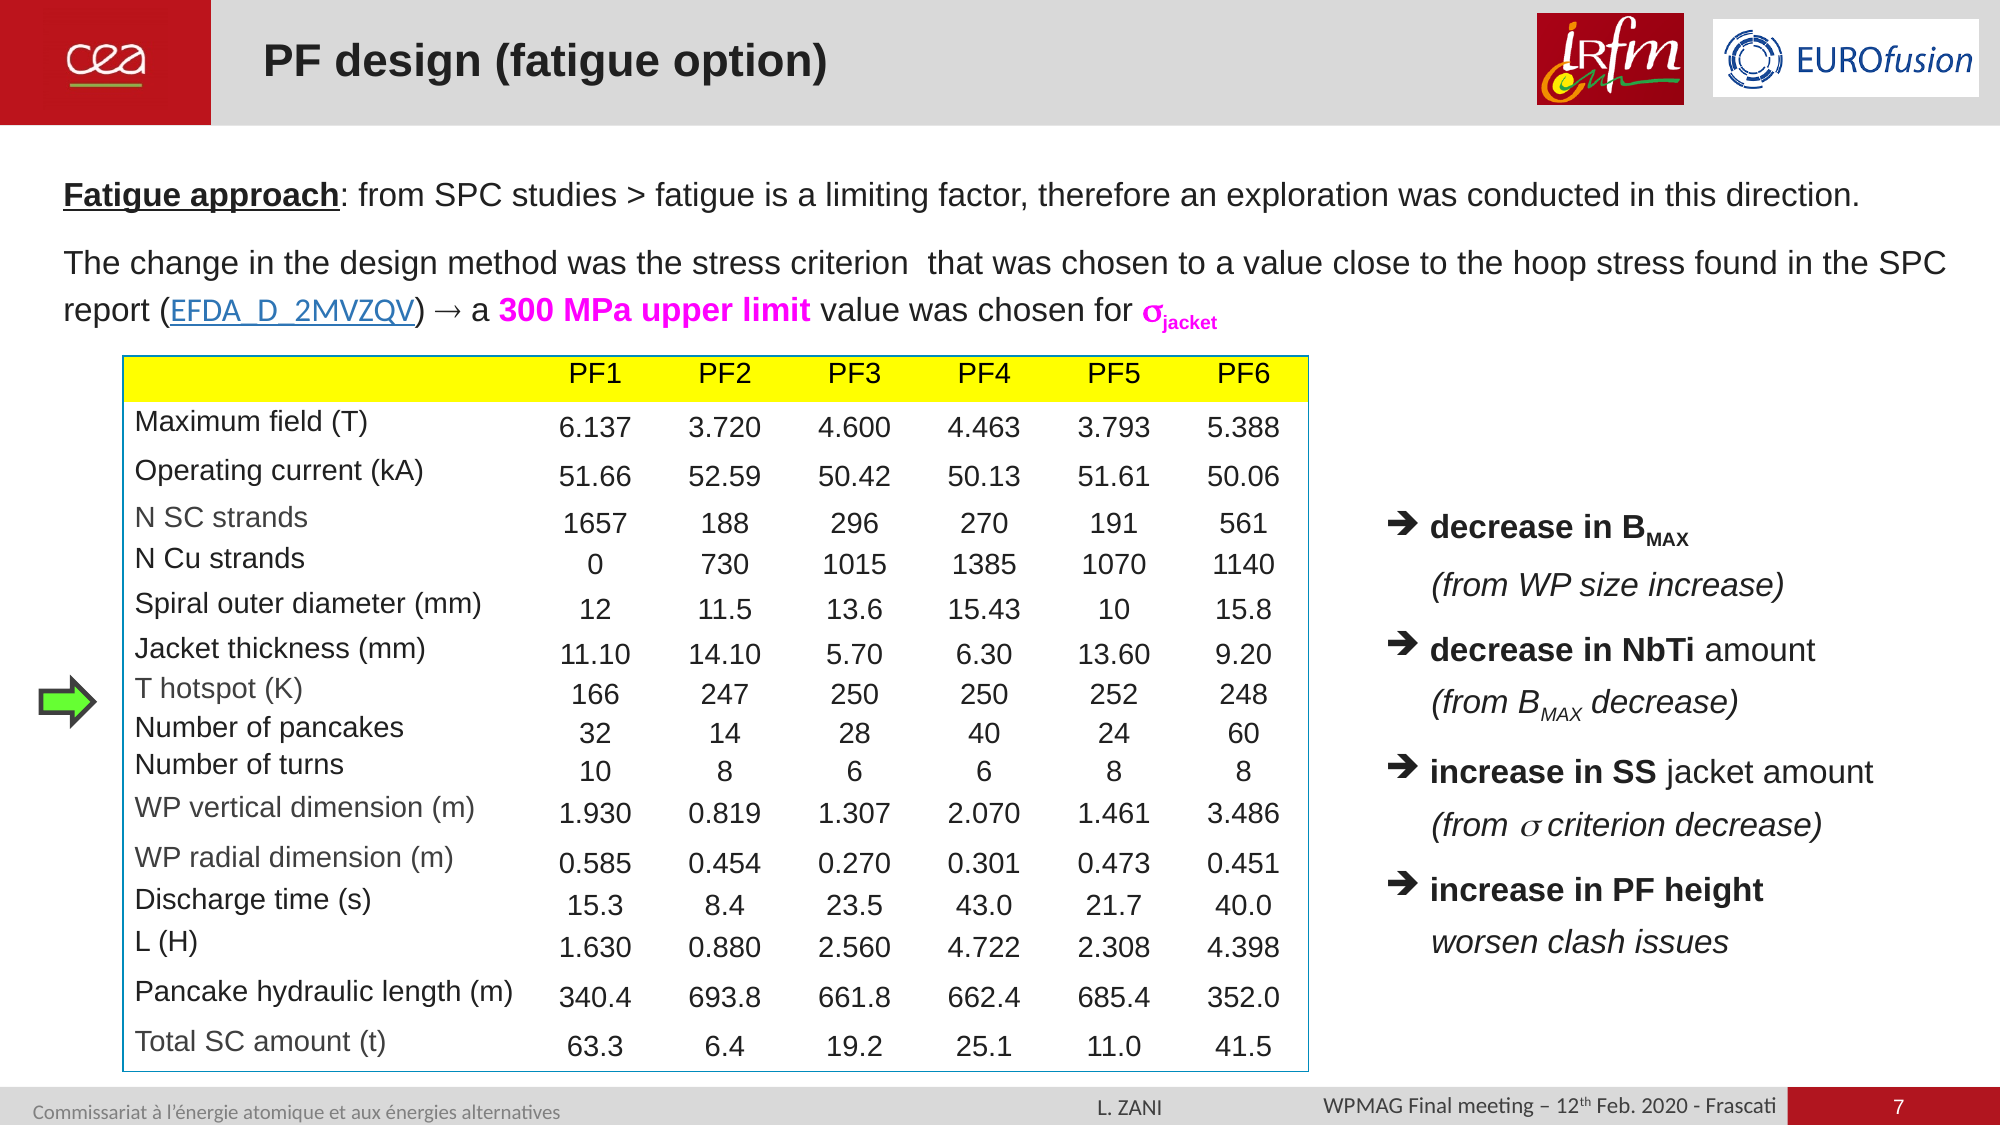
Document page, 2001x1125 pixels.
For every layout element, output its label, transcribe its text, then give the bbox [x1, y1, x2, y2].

picture [1537, 13, 1684, 105]
table_cell 11.0 [1049, 1022, 1179, 1071]
table_cell 296 [790, 501, 920, 545]
table_cell 4.722 [920, 923, 1049, 972]
table_cell Operating current (kA) [124, 452, 530, 501]
table_cell 2.560 [790, 923, 920, 972]
picture [43, 8, 168, 110]
table_cell 19.2 [790, 1022, 920, 1071]
table_cell 25.1 [920, 1022, 1049, 1071]
picture [1713, 19, 1979, 97]
table_cell T hotspot (K) [124, 674, 530, 714]
table_cell 1657 [530, 501, 660, 545]
text_box Fatigue approach: from SPC studies > fatigue is a limiting factor, therefore an exploration was conducted in this direction. [48, 154, 1965, 221]
table_cell 3.486 [1179, 789, 1308, 838]
table_cell 0 [530, 545, 660, 585]
table_cell 11.5 [660, 585, 790, 634]
table_cell 247 [660, 674, 790, 714]
table_cell 11.10 [530, 634, 660, 674]
table_cell Number of turns [124, 753, 530, 789]
table_cell 28 [790, 714, 920, 753]
table_cell 9.20 [1179, 634, 1308, 674]
table_cell 10 [1049, 585, 1179, 634]
table_cell 661.8 [790, 972, 920, 1022]
title PF design (fatigue option) [242, 32, 1204, 95]
table_cell 12 [530, 585, 660, 634]
table_cell 1.630 [530, 923, 660, 972]
text_box [39, 677, 96, 726]
table_cell 352.0 [1179, 972, 1308, 1022]
table_cell 5.70 [790, 634, 920, 674]
table_cell 4.463 [920, 402, 1049, 452]
table_cell 0.451 [1179, 838, 1308, 888]
table_cell 3.793 [1049, 402, 1179, 452]
table_cell 8.4 [660, 888, 790, 923]
table_cell 1070 [1049, 545, 1179, 585]
table_cell 1.930 [530, 789, 660, 838]
table_cell 50.42 [790, 452, 920, 501]
table_cell 43.0 [920, 888, 1049, 923]
table_cell 685.4 [1049, 972, 1179, 1022]
table_cell 15.8 [1179, 585, 1308, 634]
table_cell 252 [1049, 674, 1179, 714]
table_cell Pancake hydraulic length (m) [124, 972, 530, 1022]
table_cell Jacket thickness (mm) [124, 634, 530, 674]
table_cell 3.720 [660, 402, 790, 452]
table_cell 6.4 [660, 1022, 790, 1071]
table_cell 40.0 [1179, 888, 1308, 923]
slide_number 7 [1830, 1093, 1968, 1119]
table_cell 41.5 [1179, 1022, 1308, 1071]
table_cell 50.13 [920, 452, 1049, 501]
table_cell Number of pancakes [124, 714, 530, 753]
table_cell 1015 [790, 545, 920, 585]
table_cell 8 [1179, 753, 1308, 789]
table_cell 1.307 [790, 789, 920, 838]
table_cell 8 [1049, 753, 1179, 789]
table_cell 24 [1049, 714, 1179, 753]
table_header PF4 [920, 357, 1049, 402]
table_cell 14 [660, 714, 790, 753]
table_cell 21.7 [1049, 888, 1179, 923]
table_cell 60 [1179, 714, 1308, 753]
table_cell 270 [920, 501, 1049, 545]
table_cell 2.070 [920, 789, 1049, 838]
table_cell 340.4 [530, 972, 660, 1022]
table_cell WP vertical dimension (m) [124, 789, 530, 838]
text_box The change in the design method was the stress criterion that was chosen to a value close to the hoop stress found in the SPC report (EFDA_D_2MVZQV)  a 300 MPa upper limit value was chosen for sjacket [48, 221, 1965, 341]
table_cell L (H) [124, 923, 530, 972]
table_cell Spiral outer diameter (mm) [124, 585, 530, 634]
table_cell 5.388 [1179, 402, 1308, 452]
table_cell 0.473 [1049, 838, 1179, 888]
table_cell 15.43 [920, 585, 1049, 634]
table_cell 662.4 [920, 972, 1049, 1022]
table_cell 191 [1049, 501, 1179, 545]
table_cell 51.61 [1049, 452, 1179, 501]
text_box decrease in BMAX (from WP size increase) decrease in NbTi amount (from BMAX decrease) increase in SS jacket amount (from s criterion decrease) increase in PF height worsen clash issues [1370, 497, 1949, 968]
table_cell 250 [790, 674, 920, 714]
table_header PF3 [790, 357, 920, 402]
table_header PF6 [1179, 357, 1308, 402]
table_cell 0.585 [530, 838, 660, 888]
table_cell 166 [530, 674, 660, 714]
table_cell 52.59 [660, 452, 790, 501]
table_cell 730 [660, 545, 790, 585]
table_cell 15.3 [530, 888, 660, 923]
table_cell N Cu strands [124, 545, 530, 585]
table_cell 1140 [1179, 545, 1308, 585]
table_cell 32 [530, 714, 660, 753]
table_header PF2 [660, 357, 790, 402]
table_cell Maximum field (T) [124, 402, 530, 452]
table_cell 0.301 [920, 838, 1049, 888]
table_cell 4.600 [790, 402, 920, 452]
table_cell 250 [920, 674, 1049, 714]
table_cell 4.398 [1179, 923, 1308, 972]
table_cell 13.6 [790, 585, 920, 634]
table_cell 0.880 [660, 923, 790, 972]
table_header PF1 [530, 357, 660, 402]
table_cell 23.5 [790, 888, 920, 923]
table_cell 188 [660, 501, 790, 545]
table_cell 10 [530, 753, 660, 789]
table_header [124, 357, 530, 402]
table_cell 248 [1179, 674, 1308, 714]
table_cell 0.819 [660, 789, 790, 838]
table_cell Discharge time (s) [124, 888, 530, 923]
table_cell 51.66 [530, 452, 660, 501]
table_cell 63.3 [530, 1022, 660, 1071]
table_cell 6 [920, 753, 1049, 789]
table_cell 6.30 [920, 634, 1049, 674]
table_cell 50.06 [1179, 452, 1308, 501]
table_cell 0.454 [660, 838, 790, 888]
table_cell 13.60 [1049, 634, 1179, 674]
table_cell 693.8 [660, 972, 790, 1022]
table_header PF5 [1049, 357, 1179, 402]
table_cell 14.10 [660, 634, 790, 674]
table_cell N SC strands [124, 501, 530, 545]
table_cell 6.137 [530, 402, 660, 452]
table_cell 1.461 [1049, 789, 1179, 838]
table_cell 8 [660, 753, 790, 789]
table_cell 561 [1179, 501, 1308, 545]
table_cell 1385 [920, 545, 1049, 585]
table_cell 0.270 [790, 838, 920, 888]
table_cell 2.308 [1049, 923, 1179, 972]
table_cell 40 [920, 714, 1049, 753]
table_cell WP radial dimension (m) [124, 838, 530, 888]
table_cell 6 [790, 753, 920, 789]
table_cell Total SC amount (t) [124, 1022, 530, 1071]
